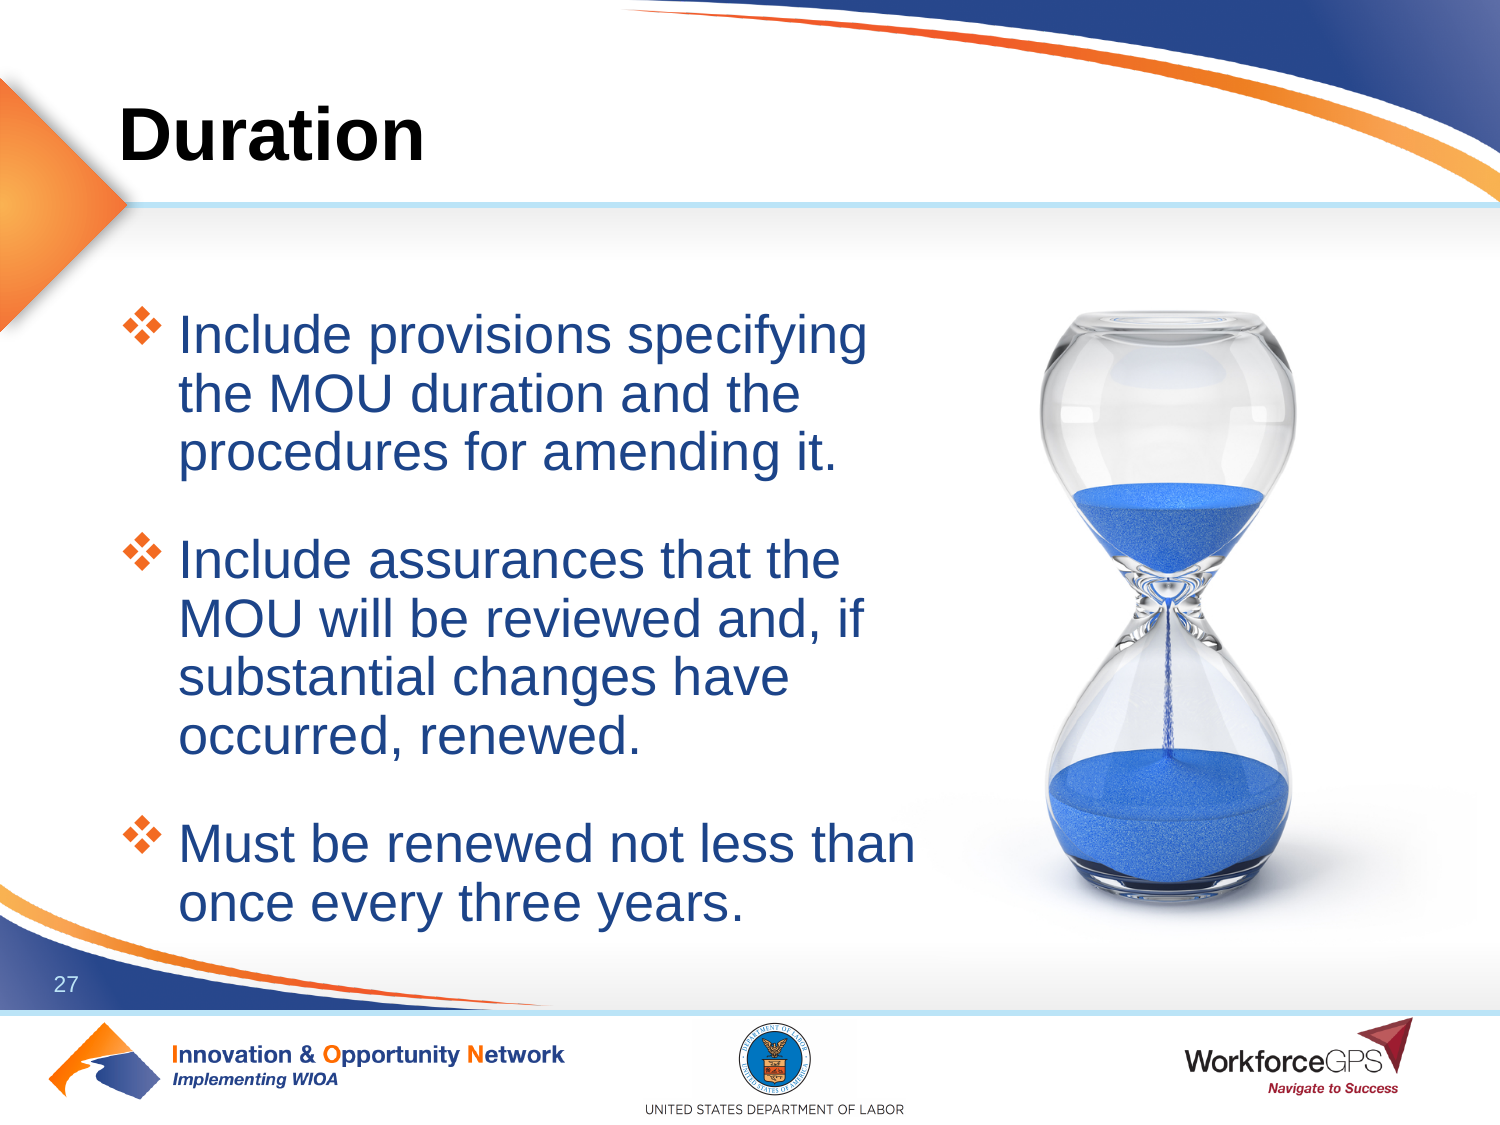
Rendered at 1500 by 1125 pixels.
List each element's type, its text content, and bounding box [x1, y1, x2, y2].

picture [1182, 1016, 1415, 1096]
list Include provisions specifying the MOU duration and the procedures for amending it. Include assurances that the MOU will be reviewed and, if substantial changes have occurred, renewed. Must be renewed not less than once every three years. [103, 241, 942, 998]
picture [589, 0, 1500, 202]
picture [643, 1019, 906, 1117]
title Duration [103, 38, 1397, 185]
picture [39, 1016, 576, 1107]
picture [0, 882, 573, 1010]
picture [858, 231, 1478, 994]
